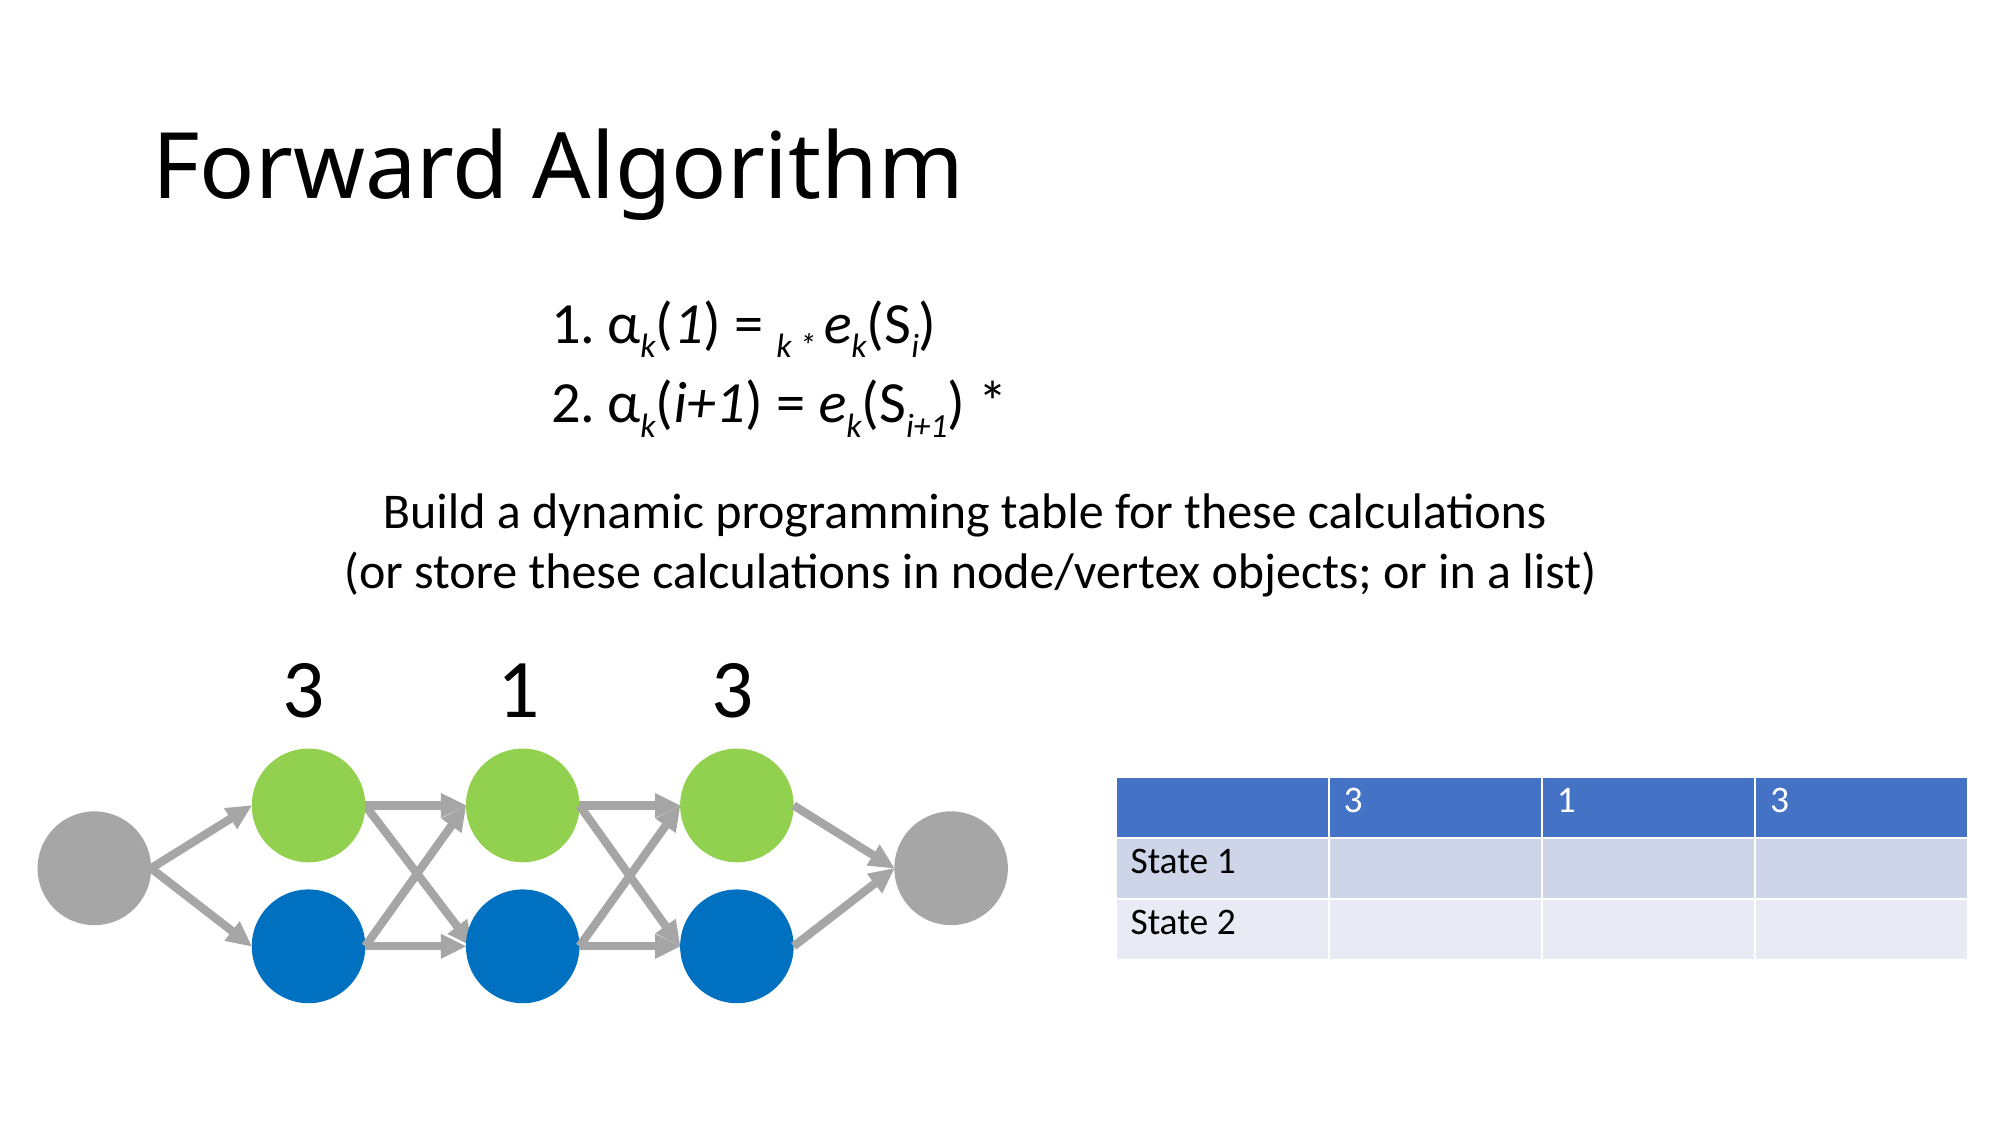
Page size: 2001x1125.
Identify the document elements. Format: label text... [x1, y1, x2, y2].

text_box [365, 805, 466, 947]
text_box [151, 868, 252, 947]
text_box [36, 810, 151, 927]
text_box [579, 805, 681, 946]
text_box [250, 747, 367, 864]
text_box [895, 810, 1009, 927]
text_box [464, 888, 581, 1005]
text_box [151, 805, 252, 868]
text_box 1 [482, 627, 536, 742]
title Forward Algorithm [137, 59, 1863, 278]
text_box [793, 805, 895, 868]
text_box 3 [696, 627, 751, 742]
text_box [679, 747, 795, 864]
text_box Build a dynamic programming table for these calculations (or store these calculations in node/vertex objects; or in a list) [268, 470, 1673, 606]
text_box 3 [268, 627, 322, 742]
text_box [793, 868, 895, 947]
text_box [679, 888, 795, 1005]
text_box [250, 888, 367, 1005]
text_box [466, 805, 473, 947]
text_box [464, 747, 581, 864]
